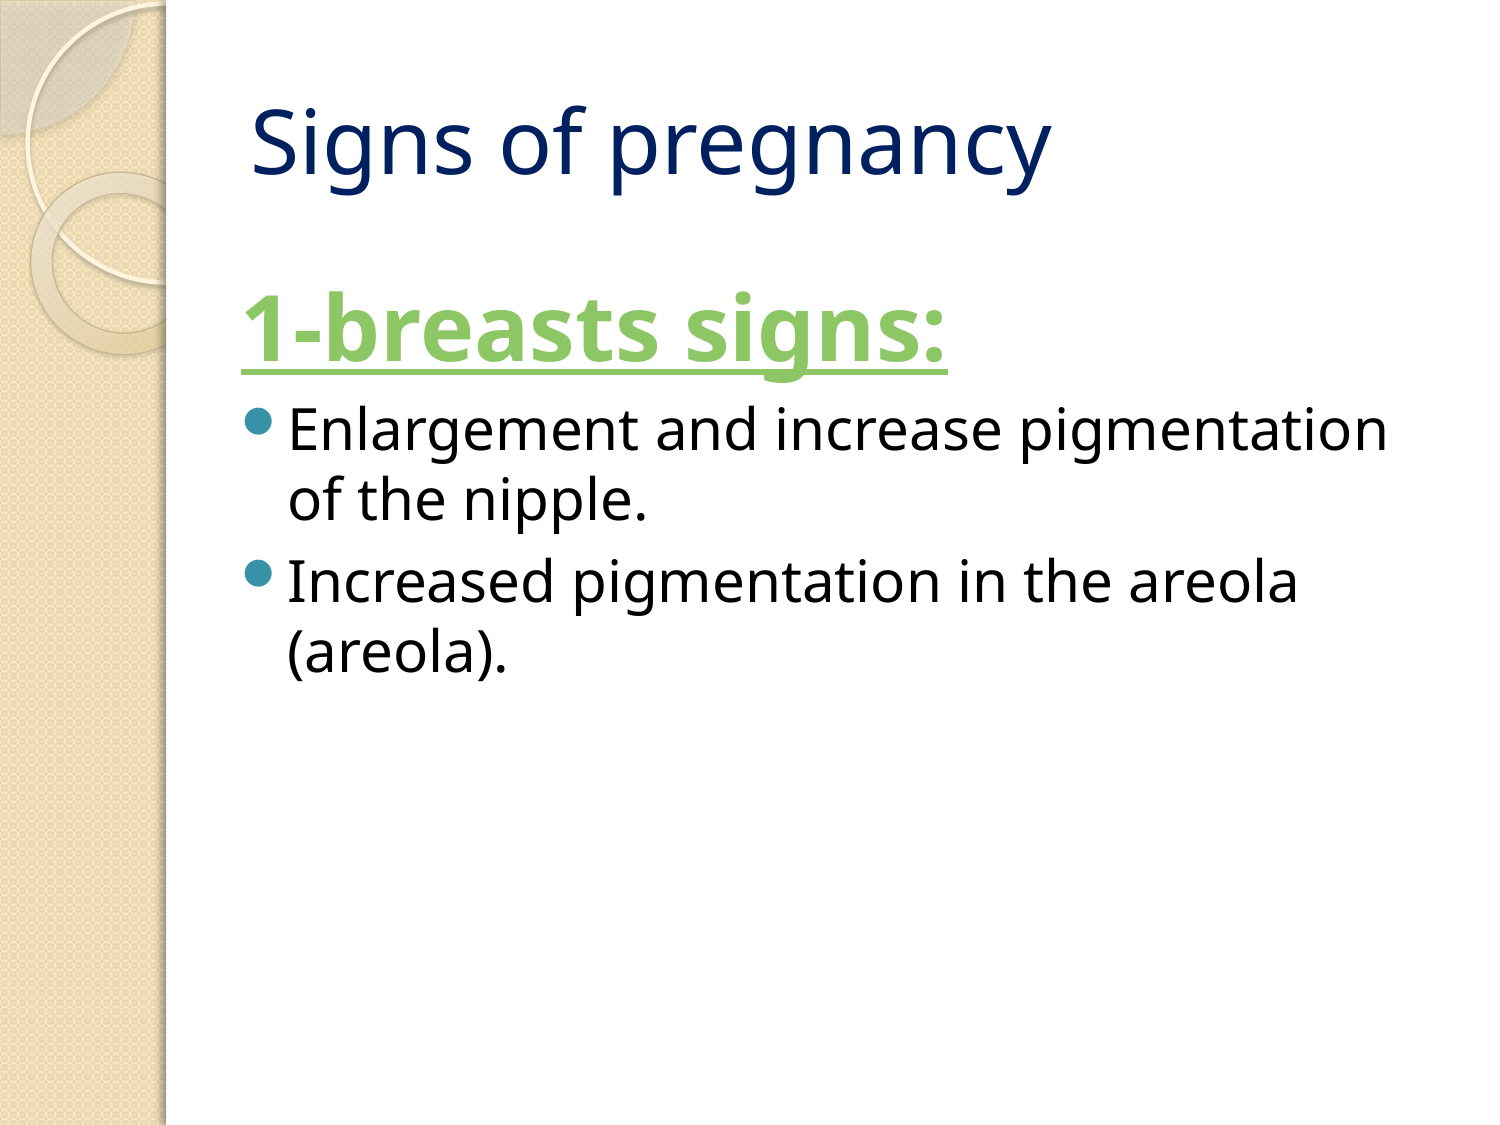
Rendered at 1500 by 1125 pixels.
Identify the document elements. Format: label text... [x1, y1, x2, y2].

list 1-breasts signs: Enlargement and increase pigmentation of the nipple. Increased pigmentation in the areola (areola). [212, 262, 1425, 1063]
title Signs of pregnancy [235, 45, 1466, 233]
